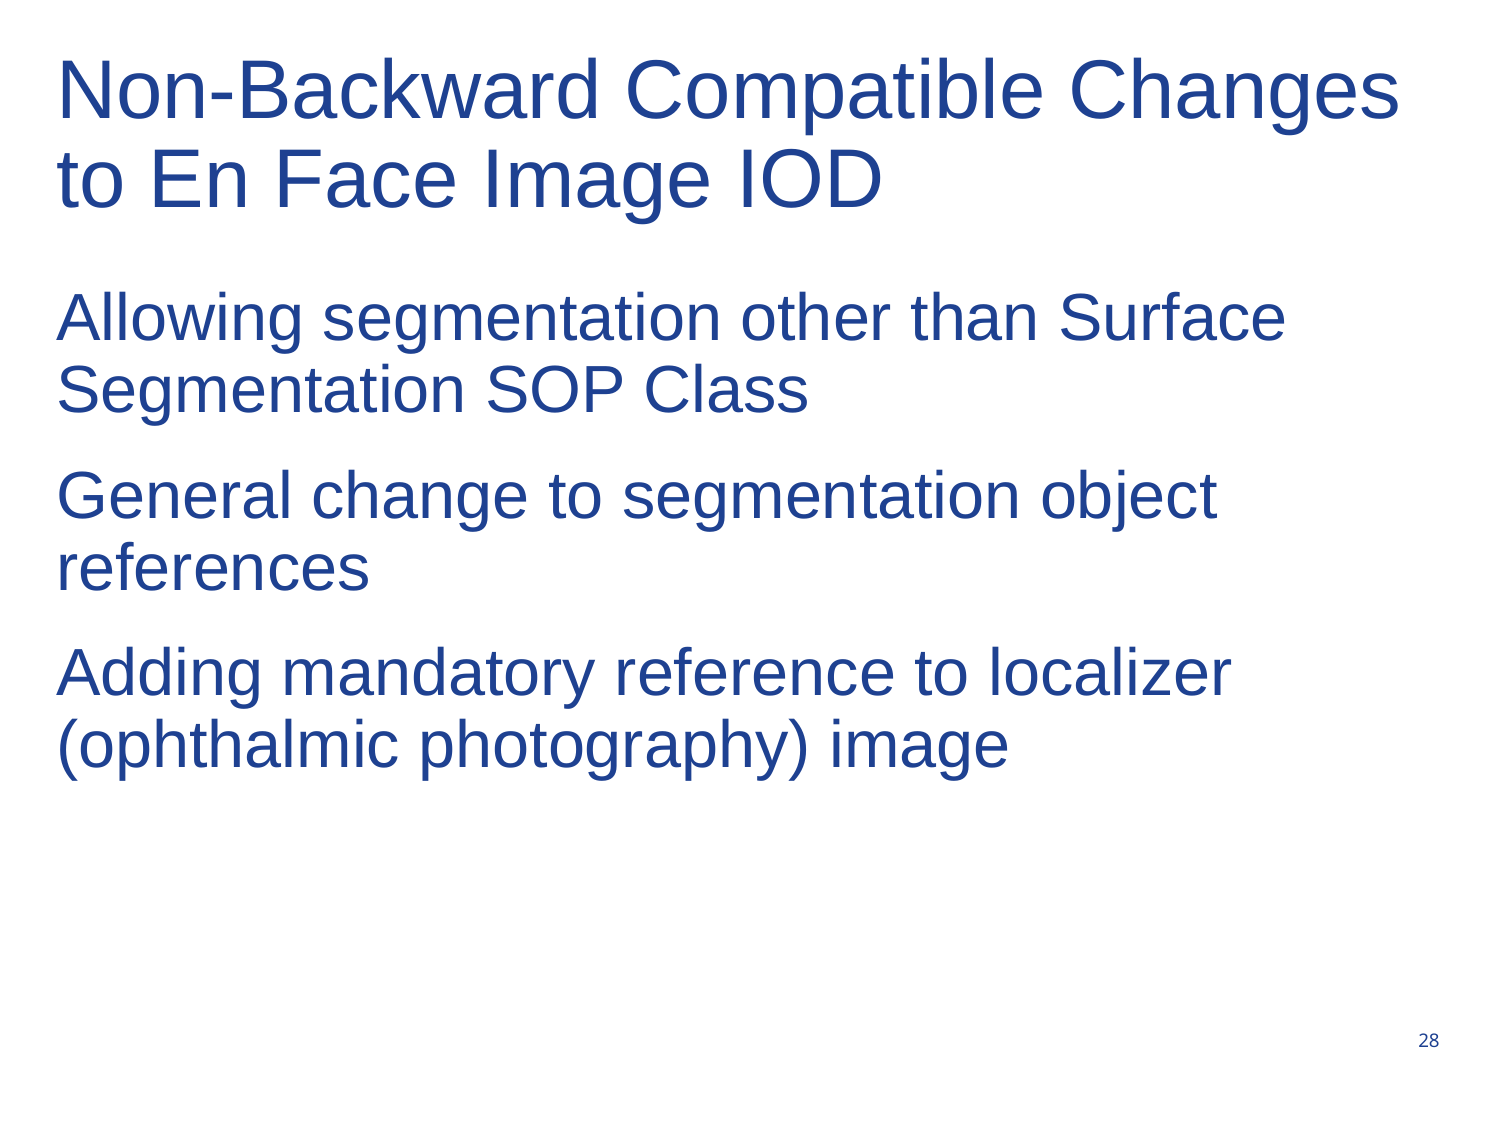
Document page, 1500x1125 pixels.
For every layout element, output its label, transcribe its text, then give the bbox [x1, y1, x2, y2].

list Allowing segmentation other than Surface Segmentation SOP Class General change to segmentation object references Adding mandatory reference to localizer (ophthalmic photography) image [56, 283, 1444, 979]
title Non-Backward Compatible Changes to En Face Image IOD [56, 46, 1444, 210]
